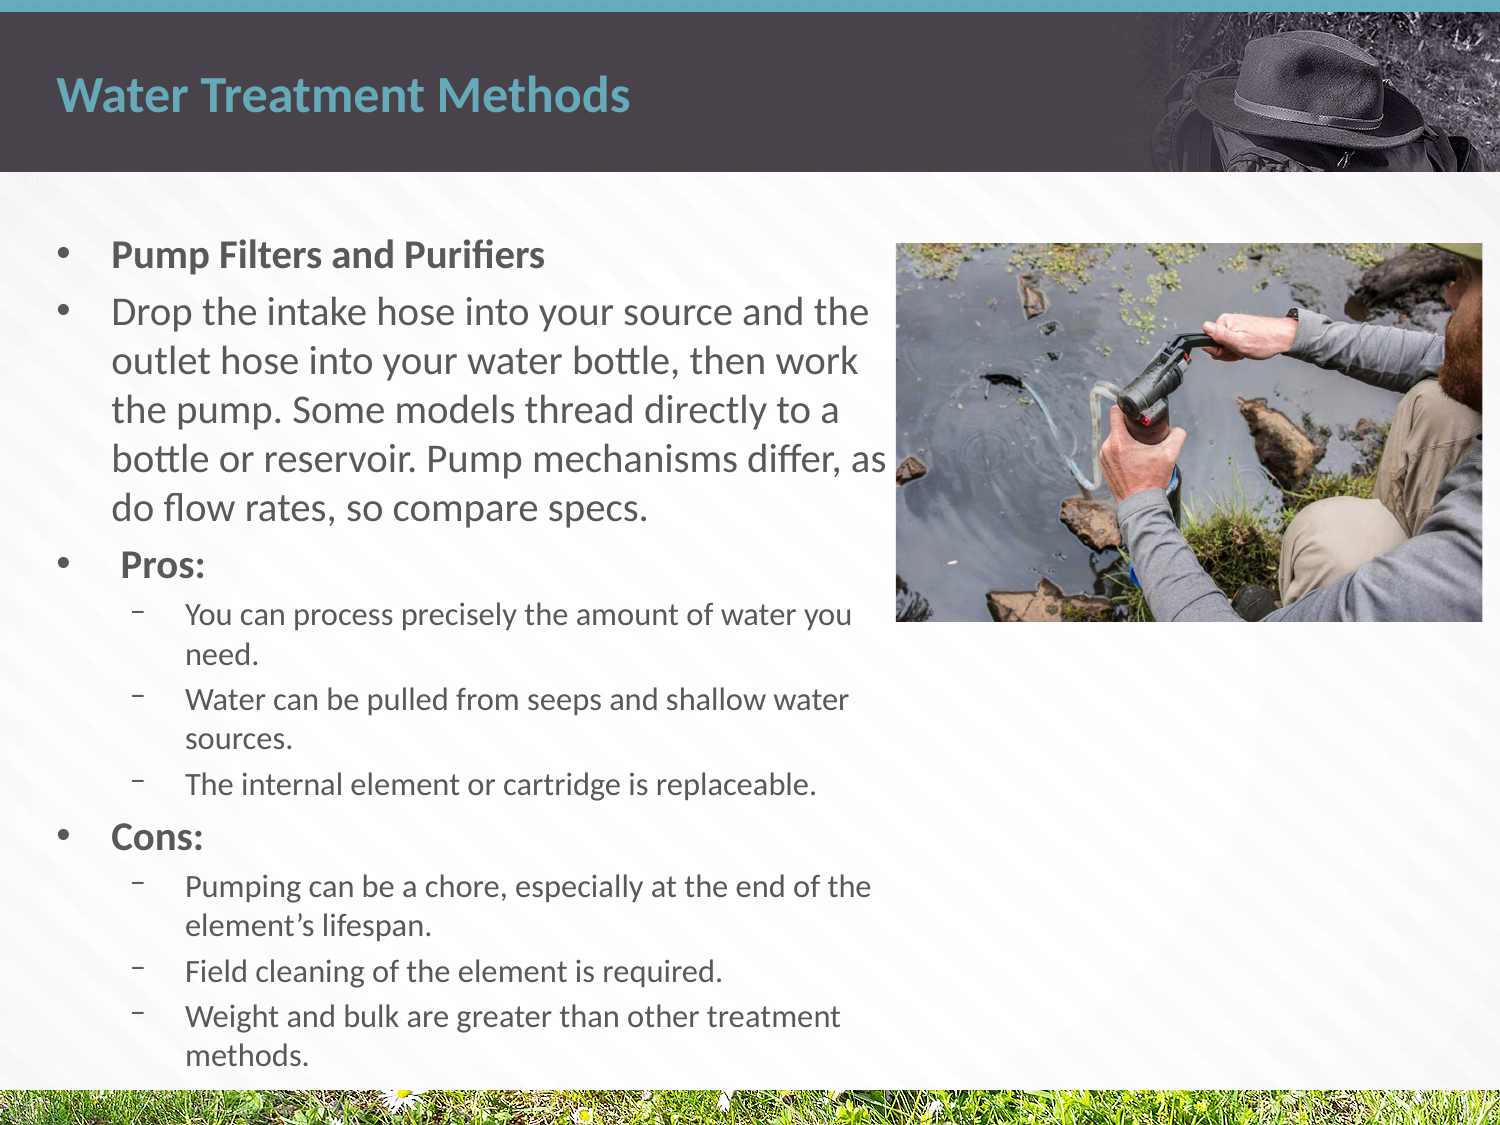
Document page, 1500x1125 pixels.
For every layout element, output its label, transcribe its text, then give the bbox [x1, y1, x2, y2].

picture [0, 0, 1500, 1125]
title Water Treatment Methods [41, 25, 1424, 157]
list Pump Filters and Purifiers Drop the intake hose into your source and the outlet hose into your water bottle, then work the pump. Some models thread directly to a bottle or reservoir. Pump mechanisms differ, as do flow rates, so compare specs. Pros: You can process precisely the amount of water you need. Water can be pulled from seeps and shallow water sources. The internal element or cartridge is replaceable. Cons: Pumping can be a chore, especially at the end of the element’s lifespan. Field cleaning of the element is required. Weight and bulk are greater than other treatment methods. [41, 219, 904, 1083]
